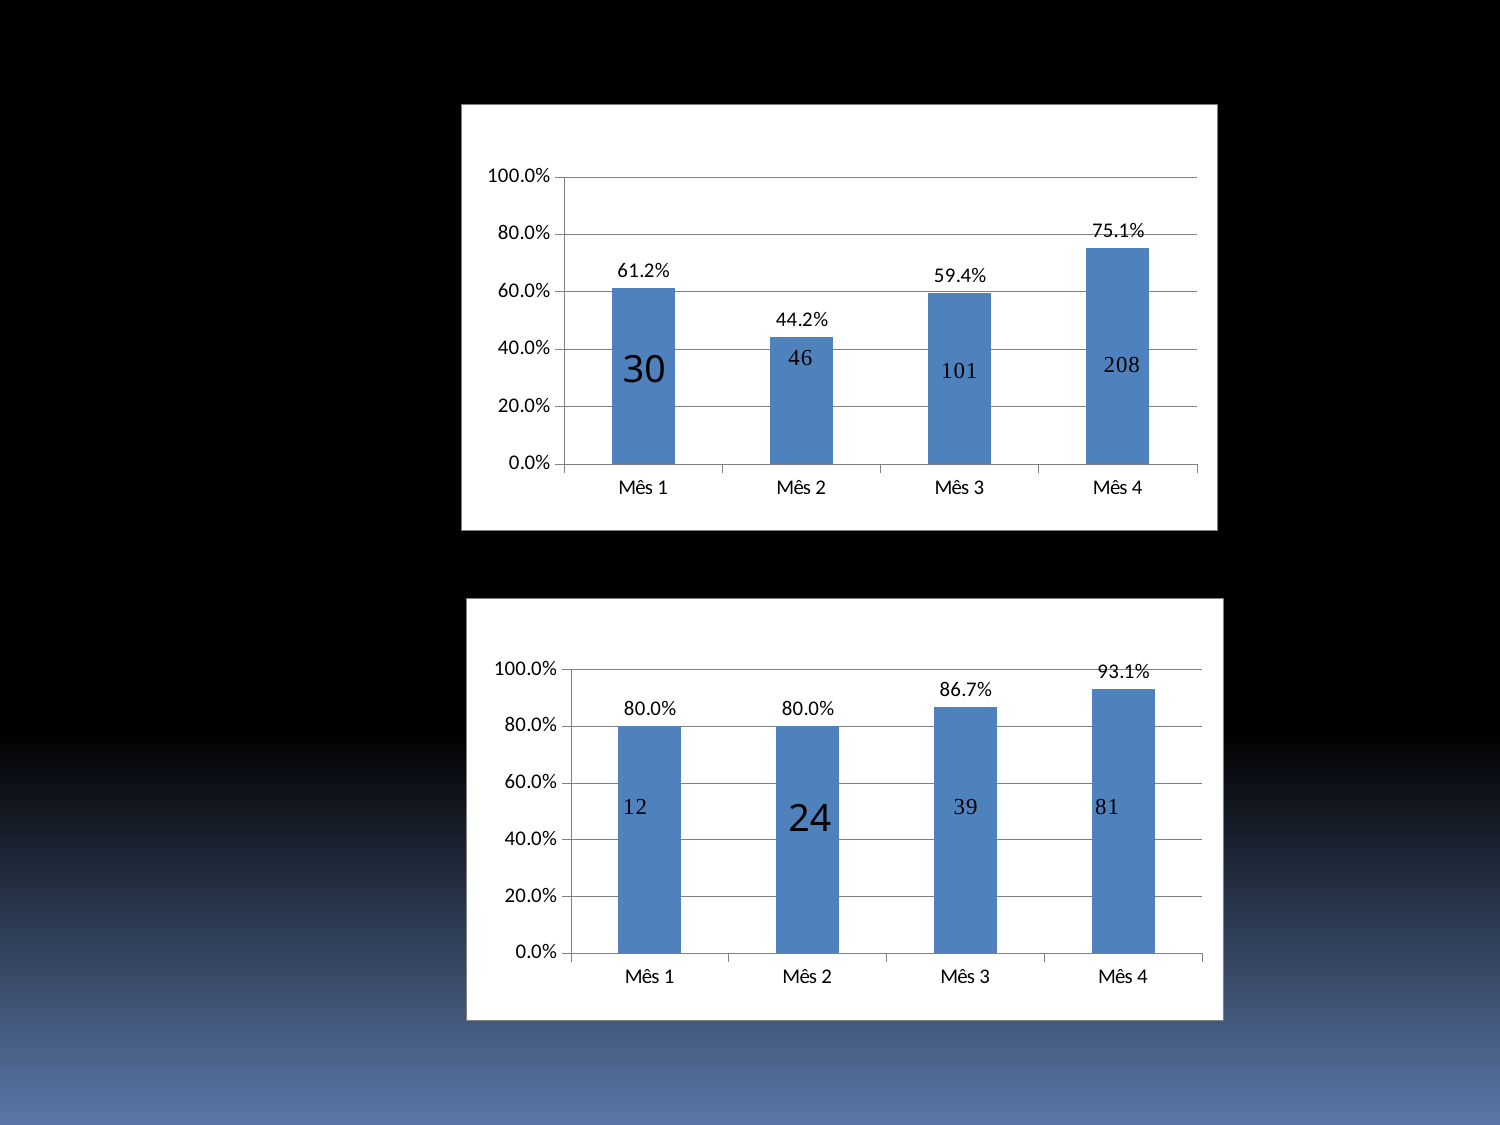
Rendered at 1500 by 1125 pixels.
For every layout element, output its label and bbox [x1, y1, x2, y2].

chart [460, 103, 1219, 531]
chart [466, 597, 1224, 1021]
